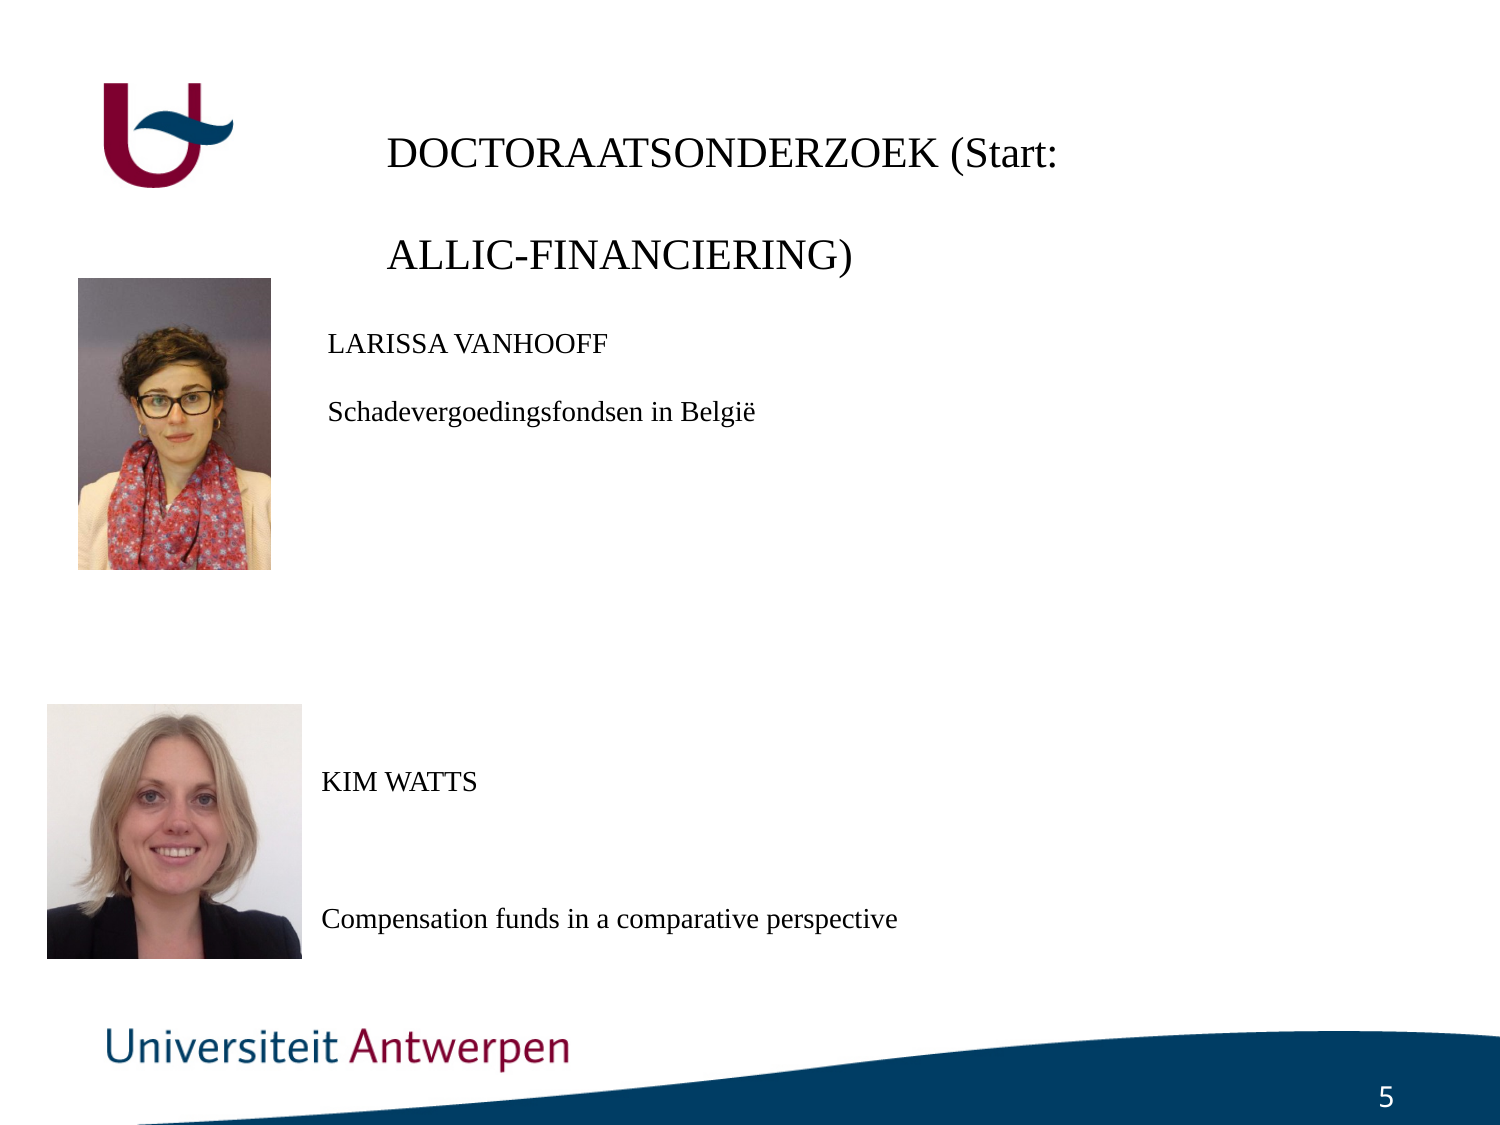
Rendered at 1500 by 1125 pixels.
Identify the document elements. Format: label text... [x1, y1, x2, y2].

text_box DOCTORAATSONDERZOEK (Start: ALLIC-FINANCIERING) [371, 66, 1128, 283]
text_box LARISSA VANHOOFF Schadevergoedingsfondsen in België [312, 283, 1164, 503]
picture [77, 278, 272, 570]
picture [103, 83, 234, 188]
picture [103, 1020, 1500, 1125]
text_box Kim Watts Compensation funds in a comparative perspective [306, 721, 1170, 942]
picture [47, 703, 302, 959]
